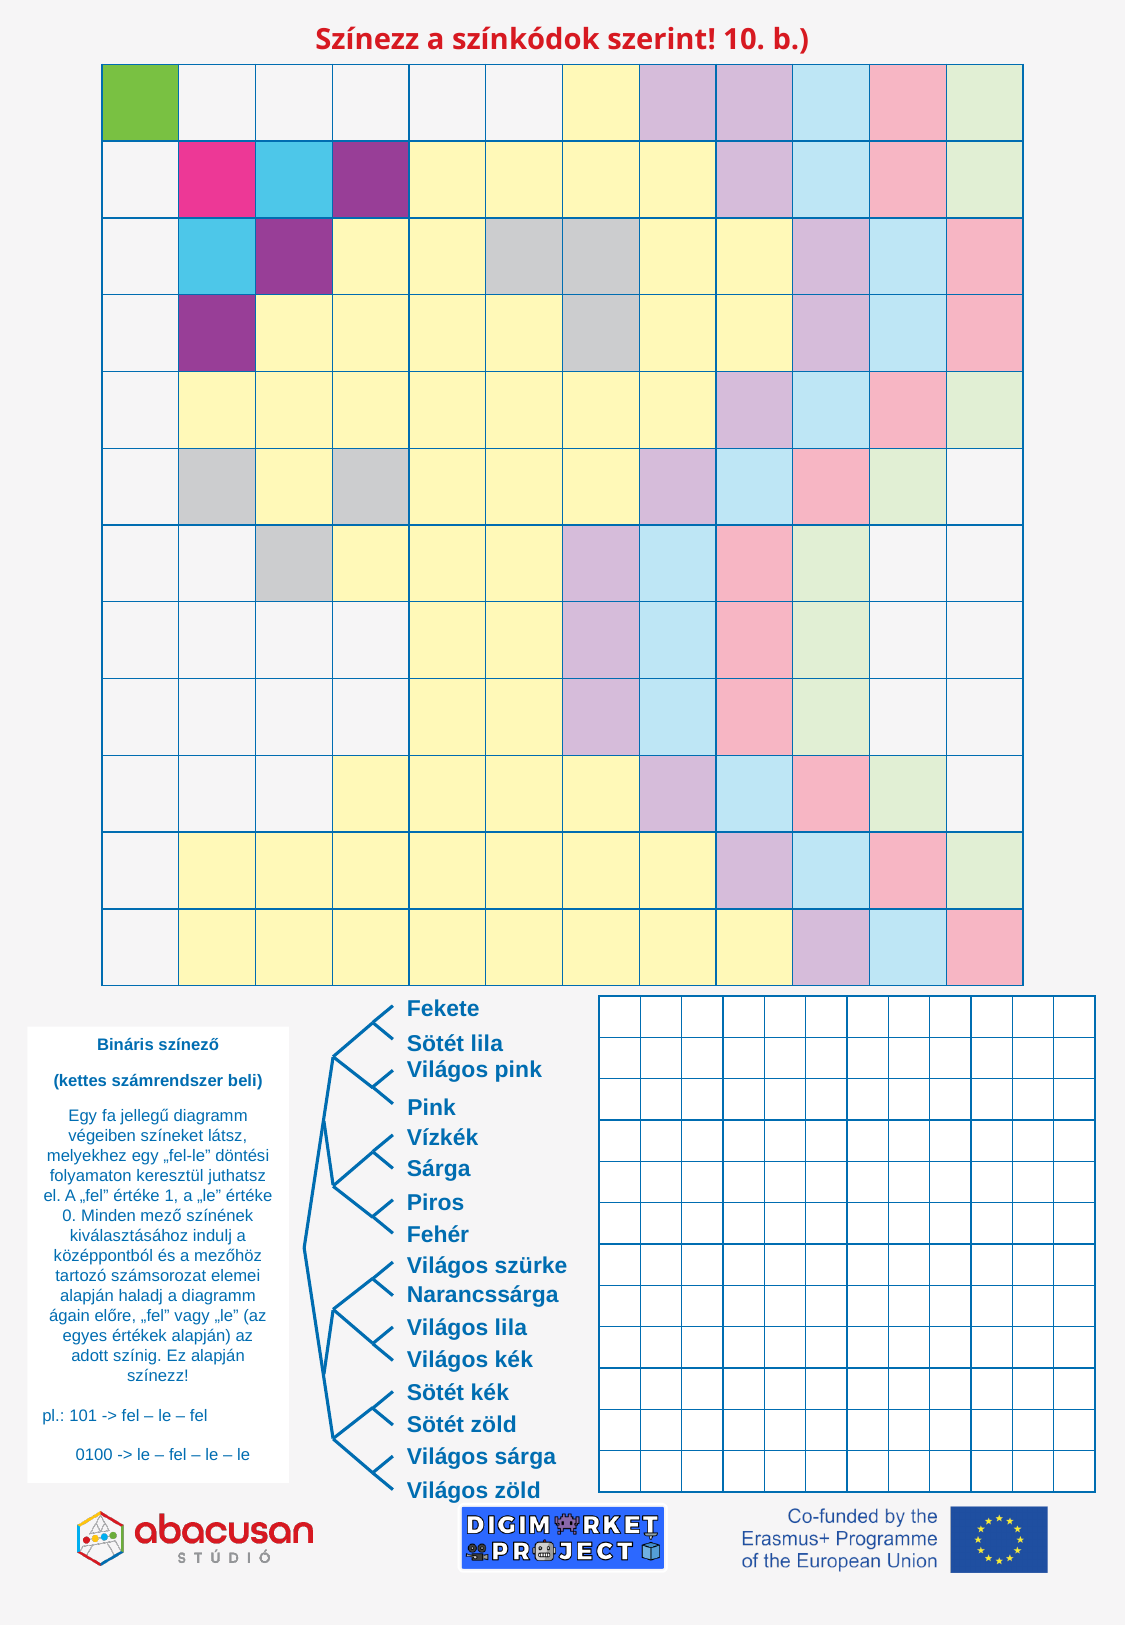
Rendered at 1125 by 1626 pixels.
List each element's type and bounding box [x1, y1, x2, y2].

table_cell [806, 1369, 846, 1409]
table_cell [410, 910, 485, 985]
table_cell [765, 1327, 805, 1367]
table_cell [1013, 1245, 1053, 1285]
table_header [600, 997, 640, 1037]
table_cell [682, 1203, 722, 1243]
table_cell [930, 1162, 970, 1202]
table_cell [410, 142, 485, 217]
table_cell [889, 1369, 929, 1409]
table_cell [930, 1410, 970, 1450]
picture [457, 1502, 668, 1573]
table_cell [410, 449, 485, 524]
picture [742, 1506, 1048, 1573]
table_cell [765, 1203, 805, 1243]
table_cell [848, 1369, 888, 1409]
table_cell [870, 602, 946, 678]
table_cell [889, 1162, 929, 1202]
table_cell [600, 1038, 640, 1078]
table_cell [641, 1286, 681, 1326]
table_cell [563, 219, 639, 294]
table_cell [410, 679, 485, 755]
table_cell [640, 602, 715, 678]
table_cell [806, 1451, 846, 1491]
table_cell [179, 142, 255, 217]
table_cell [1054, 1327, 1094, 1367]
table_cell [947, 910, 1022, 985]
table_cell [793, 756, 869, 831]
table_cell [486, 756, 562, 831]
table_cell [724, 1286, 764, 1326]
table_cell [103, 679, 178, 755]
table_cell [930, 1327, 970, 1367]
table_cell [765, 1286, 805, 1326]
table_cell [1054, 1079, 1094, 1119]
table_cell [848, 1410, 888, 1450]
table_cell [717, 372, 792, 448]
table_cell [889, 1451, 929, 1491]
table_cell [1013, 1410, 1053, 1450]
table_cell [717, 219, 792, 294]
table_cell [889, 1286, 929, 1326]
table_cell [486, 372, 562, 448]
table_cell [682, 1369, 722, 1409]
table_cell [947, 295, 1022, 371]
table_header [870, 65, 946, 140]
table_cell [256, 526, 332, 601]
table_cell [486, 526, 562, 601]
table_cell [793, 833, 869, 908]
table_cell [640, 756, 715, 831]
table_cell [256, 910, 332, 985]
table_cell [641, 1038, 681, 1078]
table_cell [889, 1245, 929, 1285]
table_cell [600, 1451, 640, 1491]
table_cell [256, 372, 332, 448]
table_header [641, 997, 681, 1037]
table_cell [972, 1203, 1012, 1243]
table_cell [930, 1245, 970, 1285]
table_cell [947, 602, 1022, 678]
table_cell [972, 1327, 1012, 1367]
table_cell [947, 372, 1022, 448]
table_cell [1013, 1162, 1053, 1202]
table_cell [103, 602, 178, 678]
table_cell [1013, 1451, 1053, 1491]
table_cell [256, 602, 332, 678]
table_cell [682, 1121, 722, 1161]
table_cell [641, 1245, 681, 1285]
table_cell [947, 756, 1022, 831]
table_cell [806, 1410, 846, 1450]
table_cell [848, 1327, 888, 1367]
table_cell [848, 1121, 888, 1161]
table_cell [765, 1121, 805, 1161]
table_cell [848, 1079, 888, 1119]
table_cell [848, 1451, 888, 1491]
table_header [765, 997, 805, 1037]
table_cell [641, 1327, 681, 1367]
table_cell [641, 1079, 681, 1119]
table_cell [563, 295, 639, 371]
table_cell [179, 449, 255, 524]
table_cell [717, 910, 792, 985]
table_cell [179, 679, 255, 755]
table_cell [563, 679, 639, 755]
table_cell [765, 1162, 805, 1202]
table_header [640, 65, 715, 140]
table_cell [1054, 1245, 1094, 1285]
table_cell [930, 1203, 970, 1243]
table_cell [717, 449, 792, 524]
text_box [304, 993, 593, 1511]
table_cell [793, 679, 869, 755]
table_cell [848, 1038, 888, 1078]
table_header [410, 65, 485, 140]
table_cell [765, 1369, 805, 1409]
table_cell [1013, 1327, 1053, 1367]
table_cell [947, 526, 1022, 601]
table_cell [640, 526, 715, 601]
table_cell [179, 295, 255, 371]
table_cell [486, 833, 562, 908]
table_cell [806, 1327, 846, 1367]
table_cell [682, 1162, 722, 1202]
table_cell [103, 833, 178, 908]
table_cell [724, 1203, 764, 1243]
table_header [930, 997, 970, 1037]
table_cell [103, 372, 178, 448]
table_cell [333, 449, 408, 524]
table_cell [640, 372, 715, 448]
table_cell [947, 449, 1022, 524]
table_cell [410, 219, 485, 294]
table_cell [793, 910, 869, 985]
table_header [333, 65, 408, 140]
table_cell [870, 756, 946, 831]
table_cell [889, 1079, 929, 1119]
table_cell [972, 1286, 1012, 1326]
table_cell [486, 602, 562, 678]
table_cell [793, 449, 869, 524]
table_cell [333, 372, 408, 448]
table_cell [682, 1079, 722, 1119]
table_cell [972, 1079, 1012, 1119]
table_cell [724, 1121, 764, 1161]
table_cell [889, 1327, 929, 1367]
table_cell [930, 1286, 970, 1326]
text_box [77, 2, 1048, 78]
table_cell [793, 142, 869, 217]
table_cell [410, 526, 485, 601]
table_cell [870, 295, 946, 371]
table_cell [930, 1038, 970, 1078]
table_cell [765, 1410, 805, 1450]
table_cell [870, 142, 946, 217]
table_cell [1013, 1079, 1053, 1119]
table_cell [947, 142, 1022, 217]
table_header [806, 997, 846, 1037]
table_cell [682, 1451, 722, 1491]
table_header [889, 997, 929, 1037]
table_cell [333, 219, 408, 294]
table_cell [641, 1121, 681, 1161]
table_cell [1013, 1121, 1053, 1161]
table_cell [972, 1451, 1012, 1491]
table_cell [640, 833, 715, 908]
table_cell [1013, 1038, 1053, 1078]
table_cell [333, 756, 408, 831]
table_cell [848, 1286, 888, 1326]
table_cell [179, 756, 255, 831]
table_cell [563, 833, 639, 908]
table_cell [600, 1121, 640, 1161]
table_cell [333, 602, 408, 678]
table_cell [947, 679, 1022, 755]
table_cell [179, 372, 255, 448]
table_cell [333, 295, 408, 371]
table_cell [870, 219, 946, 294]
table_cell [333, 526, 408, 601]
table_header [848, 997, 888, 1037]
table_cell [793, 602, 869, 678]
table_cell [1013, 1203, 1053, 1243]
table_cell [179, 219, 255, 294]
table_cell [930, 1121, 970, 1161]
table_cell [600, 1327, 640, 1367]
table_cell [930, 1079, 970, 1119]
table_cell [930, 1369, 970, 1409]
table_cell [717, 756, 792, 831]
table_cell [889, 1203, 929, 1243]
table_cell [972, 1245, 1012, 1285]
table_cell [682, 1286, 722, 1326]
table_cell [870, 910, 946, 985]
table_cell [717, 142, 792, 217]
table_cell [641, 1203, 681, 1243]
table_cell [333, 833, 408, 908]
table_cell [256, 756, 332, 831]
table_header [1054, 997, 1094, 1037]
table_cell [765, 1451, 805, 1491]
table_cell [806, 1079, 846, 1119]
table_cell [682, 1327, 722, 1367]
table_header [972, 997, 1012, 1037]
table_cell [870, 372, 946, 448]
table_cell [717, 833, 792, 908]
table_cell [641, 1410, 681, 1450]
table_cell [179, 602, 255, 678]
table_cell [806, 1038, 846, 1078]
table_cell [717, 602, 792, 678]
table_cell [563, 526, 639, 601]
table_cell [793, 372, 869, 448]
table_cell [640, 679, 715, 755]
picture [77, 1511, 313, 1566]
table_cell [179, 910, 255, 985]
table_cell [724, 1451, 764, 1491]
table_cell [640, 449, 715, 524]
table_header [682, 997, 722, 1037]
table_header [724, 997, 764, 1037]
table_cell [640, 910, 715, 985]
table_header [486, 65, 562, 140]
table_cell [256, 449, 332, 524]
table_cell [486, 910, 562, 985]
table_cell [765, 1245, 805, 1285]
table_cell [682, 1410, 722, 1450]
table_cell [640, 295, 715, 371]
table_cell [717, 295, 792, 371]
table_cell [724, 1162, 764, 1202]
table_cell [972, 1369, 1012, 1409]
table_cell [724, 1369, 764, 1409]
table_cell [410, 833, 485, 908]
table_cell [256, 219, 332, 294]
table_cell [486, 449, 562, 524]
table_cell [600, 1203, 640, 1243]
table_cell [410, 295, 485, 371]
table_header [256, 65, 332, 140]
table_cell [1054, 1410, 1094, 1450]
table_cell [103, 910, 178, 985]
table_cell [486, 295, 562, 371]
table_cell [600, 1410, 640, 1450]
table_cell [640, 142, 715, 217]
table_cell [724, 1079, 764, 1119]
table_cell [486, 679, 562, 755]
table_cell [641, 1451, 681, 1491]
table_cell [806, 1121, 846, 1161]
table_header [793, 65, 869, 140]
table_cell [563, 372, 639, 448]
table_header [179, 65, 255, 140]
table_cell [410, 756, 485, 831]
table_header [103, 65, 178, 140]
table_cell [640, 219, 715, 294]
table_cell [682, 1038, 722, 1078]
table_cell [256, 142, 332, 217]
table_cell [930, 1451, 970, 1491]
table_cell [682, 1245, 722, 1285]
table_cell [103, 449, 178, 524]
table_cell [410, 602, 485, 678]
table_cell [889, 1410, 929, 1450]
table_cell [806, 1162, 846, 1202]
table_cell [870, 679, 946, 755]
table_cell [641, 1369, 681, 1409]
table_cell [806, 1245, 846, 1285]
table_cell [972, 1038, 1012, 1078]
table_cell [179, 526, 255, 601]
table_cell [793, 295, 869, 371]
table_cell [765, 1038, 805, 1078]
table_cell [848, 1245, 888, 1285]
table_cell [410, 372, 485, 448]
table_cell [600, 1369, 640, 1409]
table_cell [1054, 1286, 1094, 1326]
table_cell [600, 1162, 640, 1202]
table_cell [563, 449, 639, 524]
table_cell [724, 1245, 764, 1285]
table_cell [806, 1203, 846, 1243]
table_cell [972, 1121, 1012, 1161]
table_header [947, 65, 1022, 140]
table_header [563, 65, 639, 140]
table_cell [486, 142, 562, 217]
table_header [1013, 997, 1053, 1037]
table_cell [1054, 1451, 1094, 1491]
table_cell [333, 142, 408, 217]
table_cell [103, 756, 178, 831]
table_cell [947, 833, 1022, 908]
table_cell [793, 526, 869, 601]
table_cell [972, 1410, 1012, 1450]
table_cell [563, 756, 639, 831]
table_cell [486, 219, 562, 294]
table_cell [1013, 1369, 1053, 1409]
table_cell [256, 295, 332, 371]
table_cell [889, 1038, 929, 1078]
table_cell [641, 1162, 681, 1202]
table_cell [600, 1079, 640, 1119]
table_cell [1054, 1038, 1094, 1078]
table_cell [724, 1038, 764, 1078]
table_cell [256, 833, 332, 908]
table_cell [563, 910, 639, 985]
table_cell [972, 1162, 1012, 1202]
table_cell [889, 1121, 929, 1161]
table_cell [600, 1286, 640, 1326]
table_cell [256, 679, 332, 755]
table_cell [870, 449, 946, 524]
table_cell [333, 679, 408, 755]
table_cell [1013, 1286, 1053, 1326]
table_cell [563, 602, 639, 678]
table_cell [848, 1162, 888, 1202]
table_cell [600, 1245, 640, 1285]
table_cell [848, 1203, 888, 1243]
table_cell [793, 219, 869, 294]
table_cell [947, 219, 1022, 294]
table_cell [806, 1286, 846, 1326]
table_cell [103, 142, 178, 217]
text_box [27, 1026, 289, 1483]
table_cell [103, 295, 178, 371]
table_cell [563, 142, 639, 217]
table_cell [103, 526, 178, 601]
table_cell [1054, 1369, 1094, 1409]
table_header [717, 65, 792, 140]
table_cell [870, 833, 946, 908]
table_cell [1054, 1121, 1094, 1161]
table_cell [724, 1410, 764, 1450]
table_cell [765, 1079, 805, 1119]
table_cell [717, 679, 792, 755]
table_cell [333, 910, 408, 985]
table_cell [1054, 1203, 1094, 1243]
table_cell [103, 219, 178, 294]
table_cell [179, 833, 255, 908]
table_cell [724, 1327, 764, 1367]
table_cell [717, 526, 792, 601]
table_cell [1054, 1162, 1094, 1202]
table_cell [870, 526, 946, 601]
